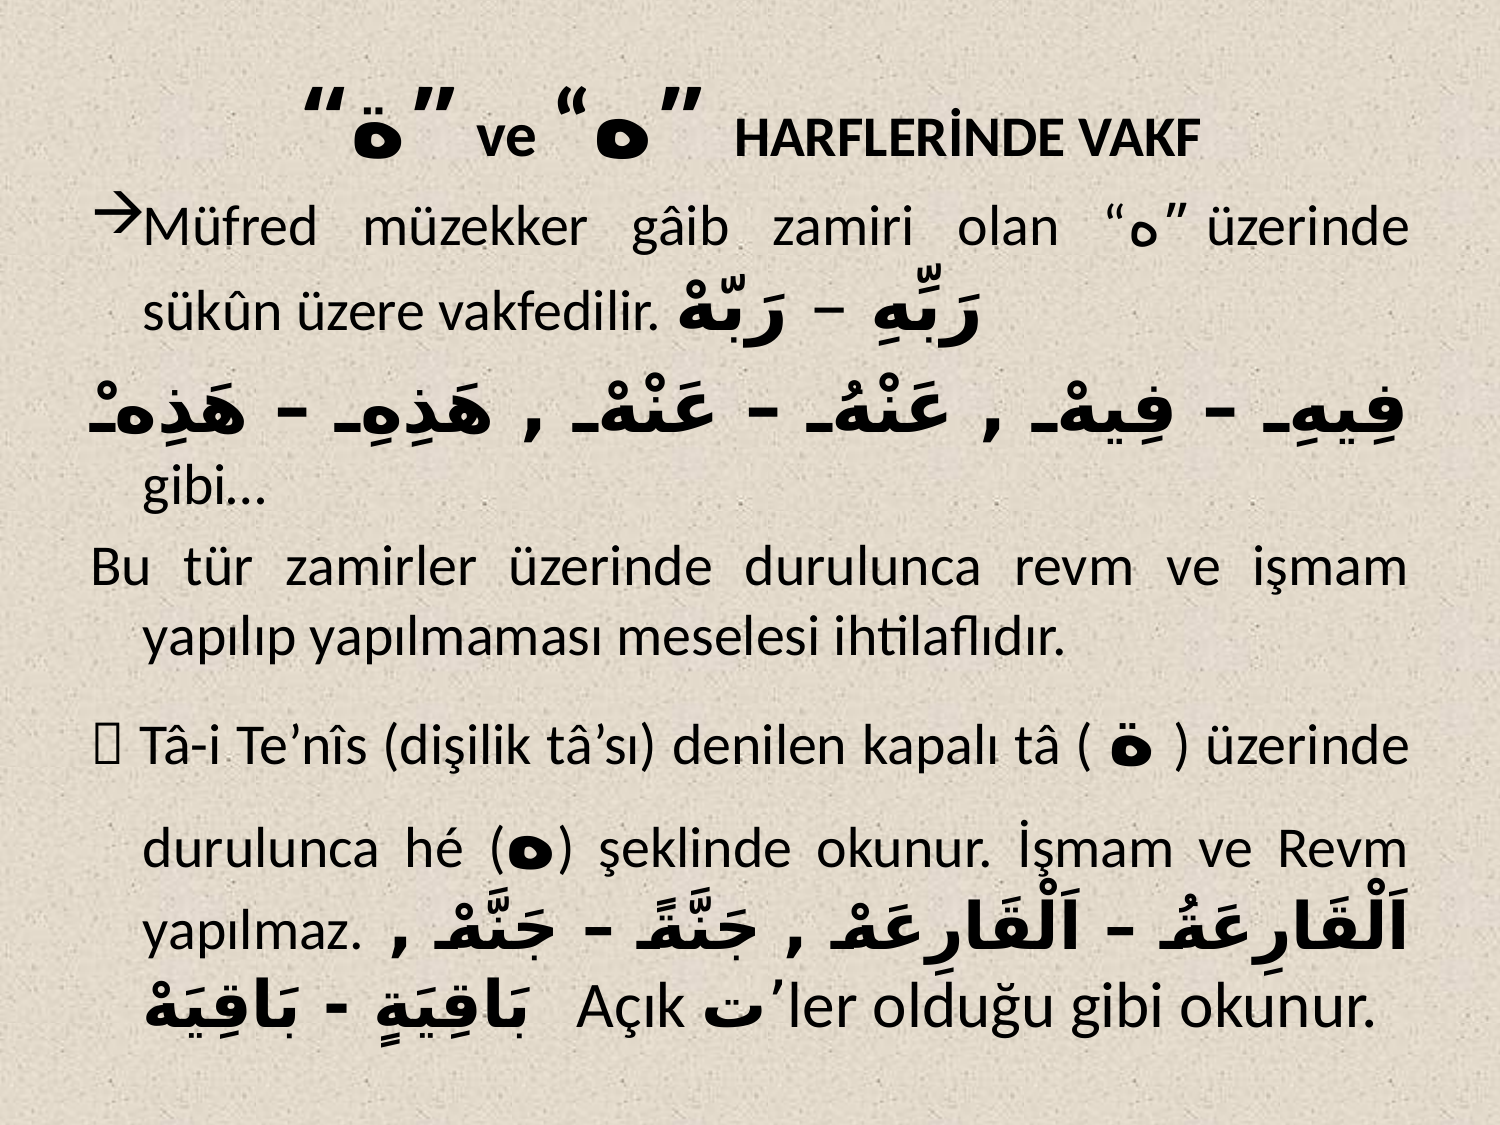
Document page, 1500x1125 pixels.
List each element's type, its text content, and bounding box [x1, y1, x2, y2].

picture [0, 0, 1500, 1125]
title “ة” ve “ه” HARFLERİNDE VAKF [75, 45, 1425, 172]
list Müfred müzekker gâib zamiri olan “ه” üzerinde sükûn üzere vakfedilir. رَبِّهِ – رَبّهْ فِيهِ – فِيهْ , عَنْهُ – عَنْهْ , هَذِهِ – هَذِهْ gibi… Bu tür zamirler üzerinde durulunca revm ve işmam yapılıp yapılmaması meselesi ihtilaflıdır.  Tâ-i Te’nîs (dişilik tâ’sı) denilen kapalı tâ ( ة ) üzerinde durulunca hé (ه) şeklinde okunur. İşmam ve Revm yapılmaz. اَلْقَارِعَةُ – اَلْقَارِعَهْ , جَنَّةً – جَنَّهْ , بَاقِيَةٍ - بَاقِيَهْ Açık ت’ler olduğu gibi okunur. [75, 172, 1425, 1125]
